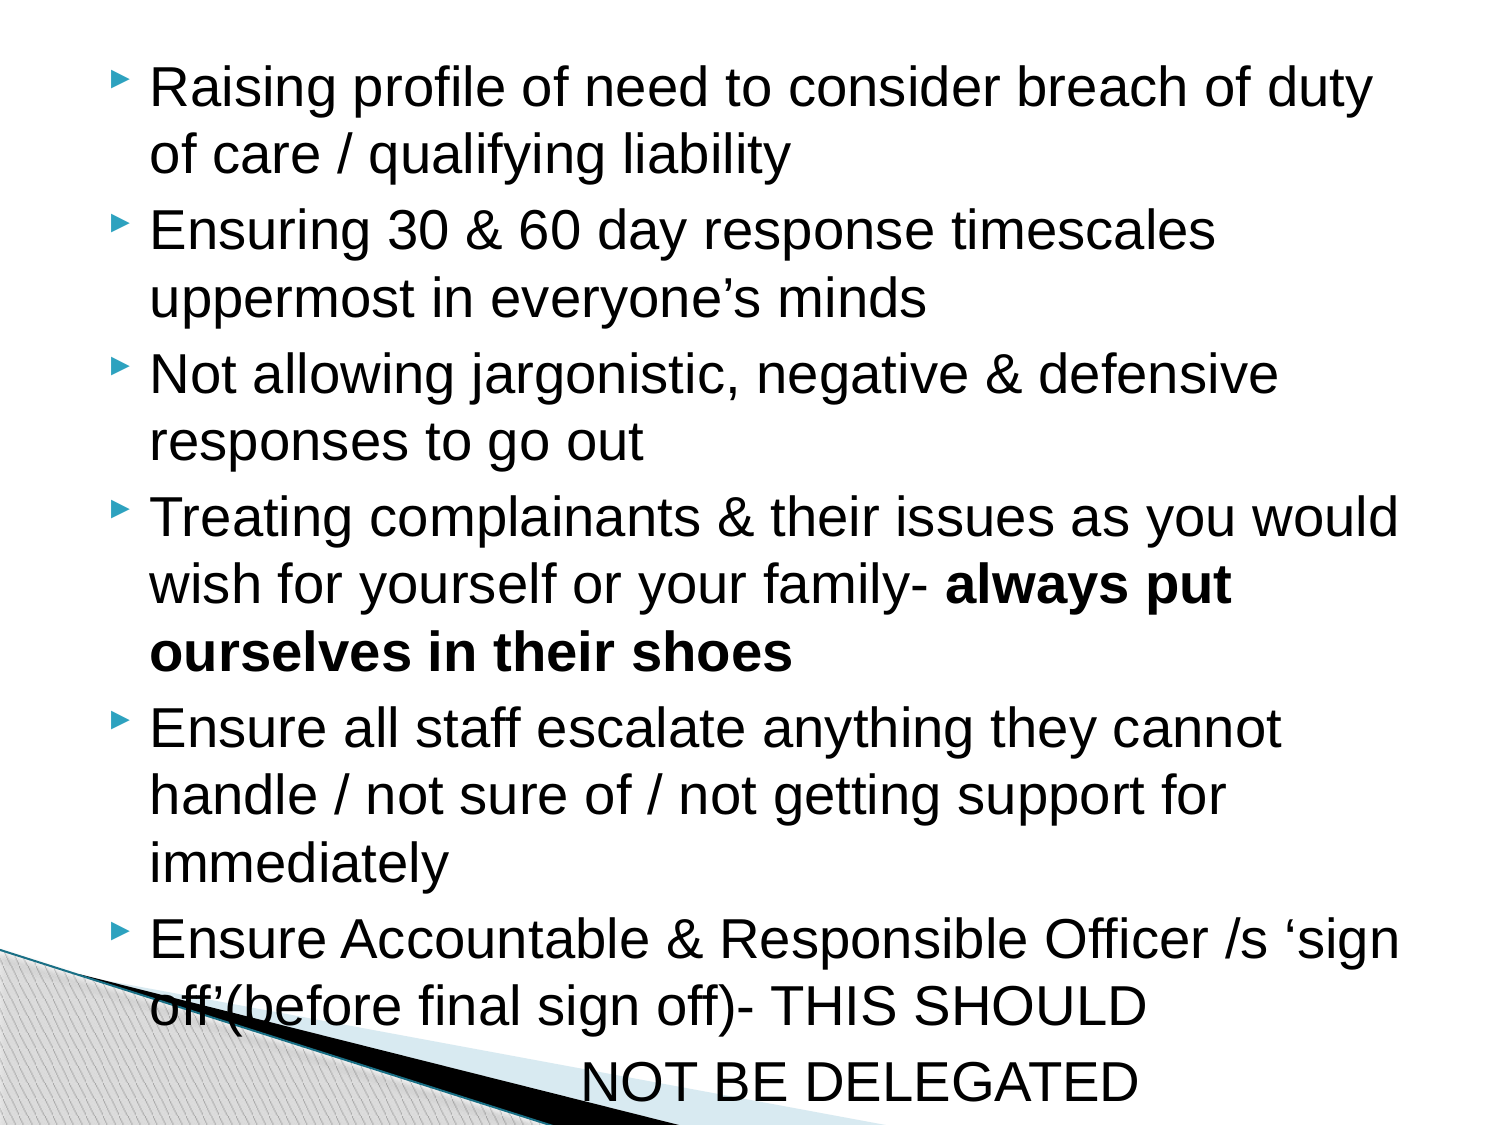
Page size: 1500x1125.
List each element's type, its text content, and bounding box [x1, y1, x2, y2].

list Raising profile of need to consider breach of duty of care / qualifying liability Ensuring 30 & 60 day response timescales uppermost in everyone’s minds Not allowing jargonistic, negative & defensive responses to go out Treating complainants & their issues as you would wish for yourself or your family- always put ourselves in their shoes Ensure all staff escalate anything they cannot handle / not sure of / not getting support for immediately Ensure Accountable & Responsible Officer /s ‘sign off’(before final sign off)- THIS SHOULD NOT BE DELEGATED [74, 42, 1426, 1083]
